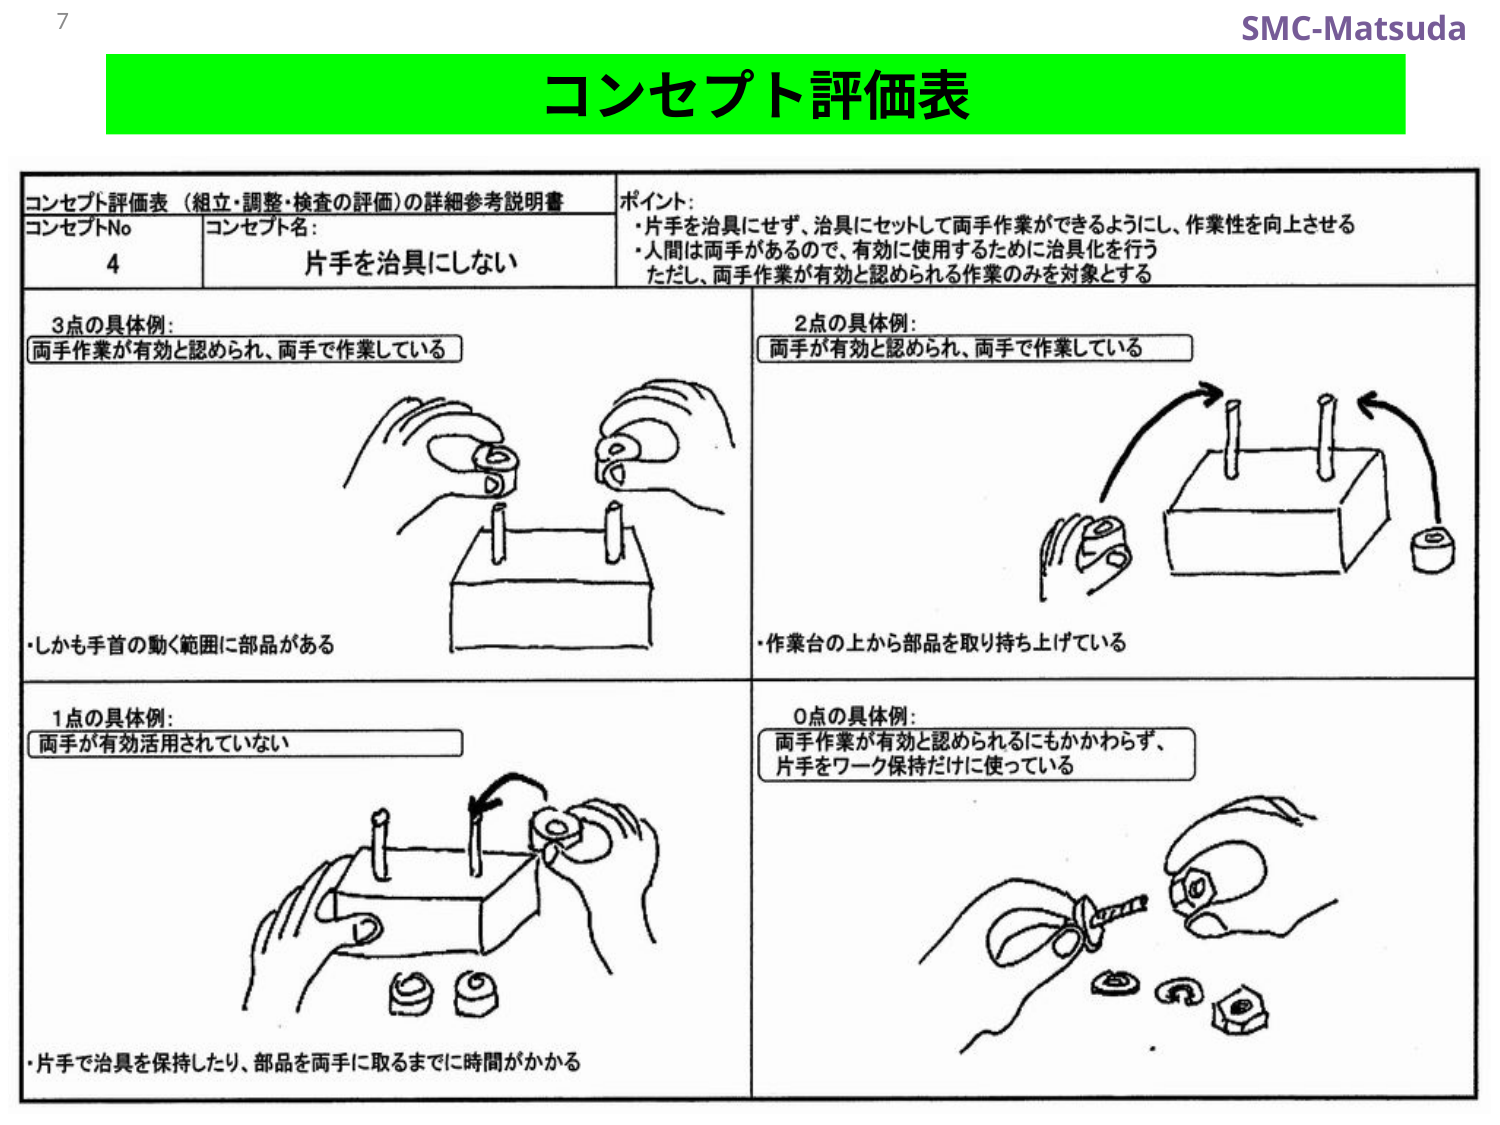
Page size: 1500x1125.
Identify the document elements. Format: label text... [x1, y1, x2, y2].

list [17, 148, 1495, 882]
title コンセプト評価表 [106, 54, 1406, 135]
slide_number 7 [41, 0, 402, 40]
picture [7, 155, 1491, 1114]
